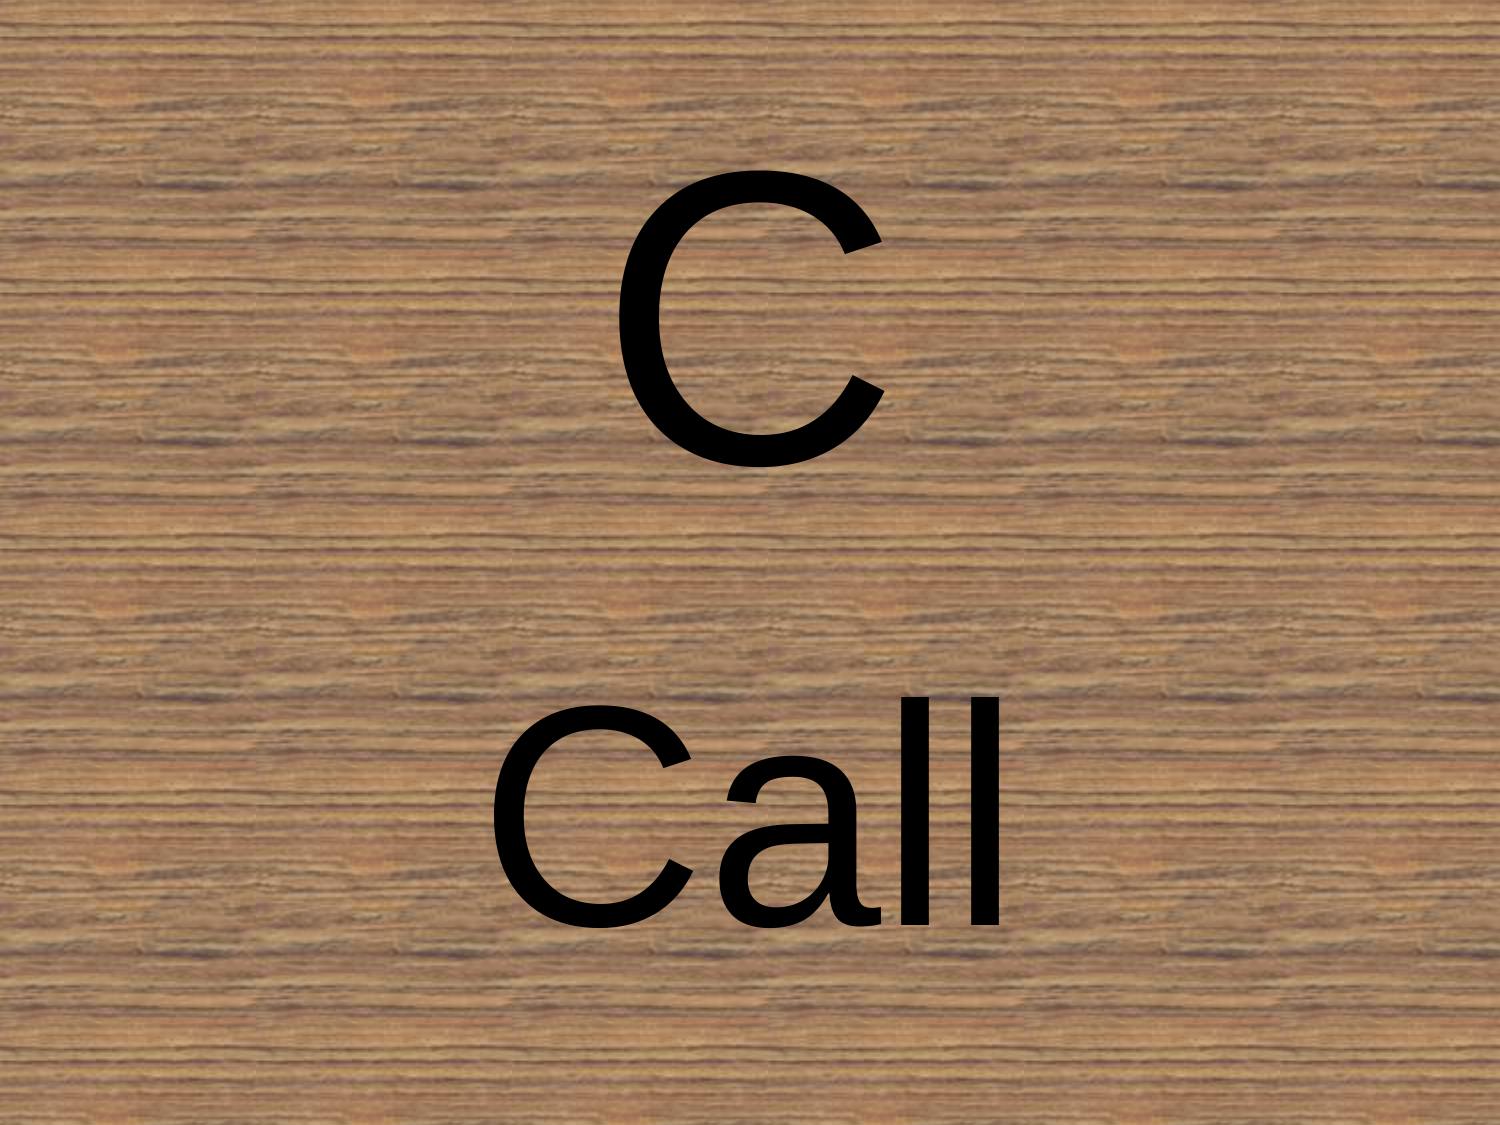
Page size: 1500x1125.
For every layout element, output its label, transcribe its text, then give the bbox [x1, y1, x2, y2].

list C Call [75, 37, 1425, 1005]
